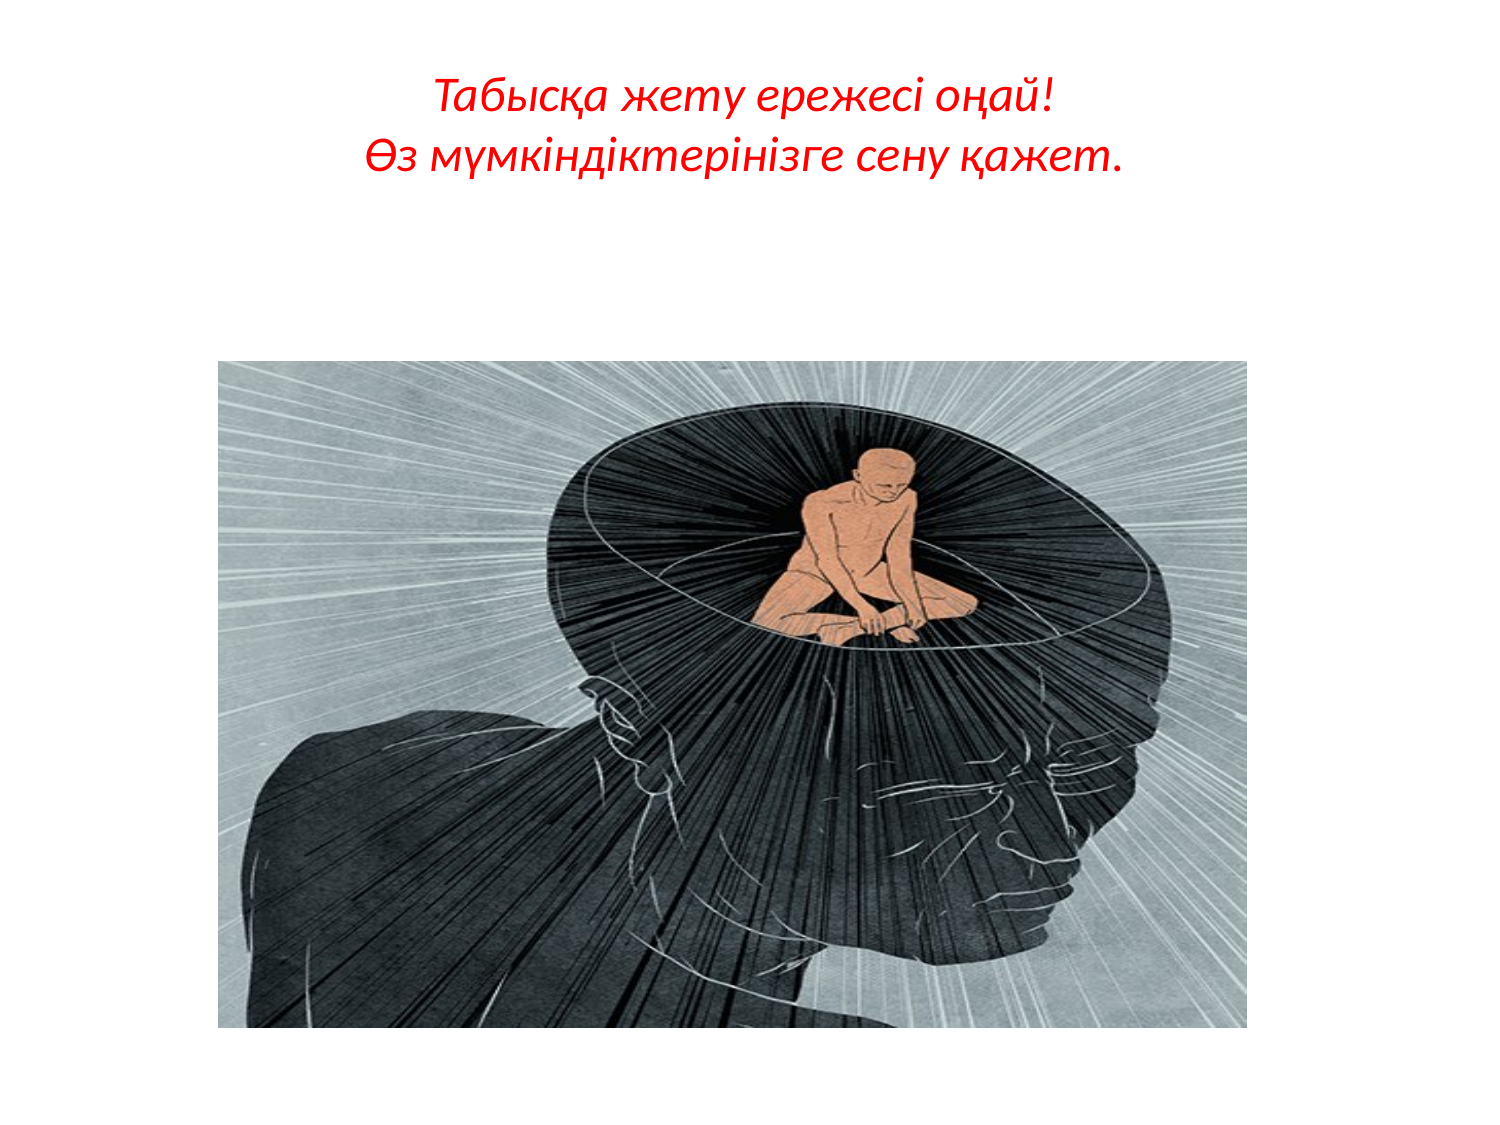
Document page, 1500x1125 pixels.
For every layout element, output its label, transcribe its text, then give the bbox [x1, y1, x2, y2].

picture [218, 361, 1247, 1029]
text_box Табысқа жету ережесі оңай! Өз мүмкіндіктерінізге сену қажет. [75, 54, 1425, 1005]
